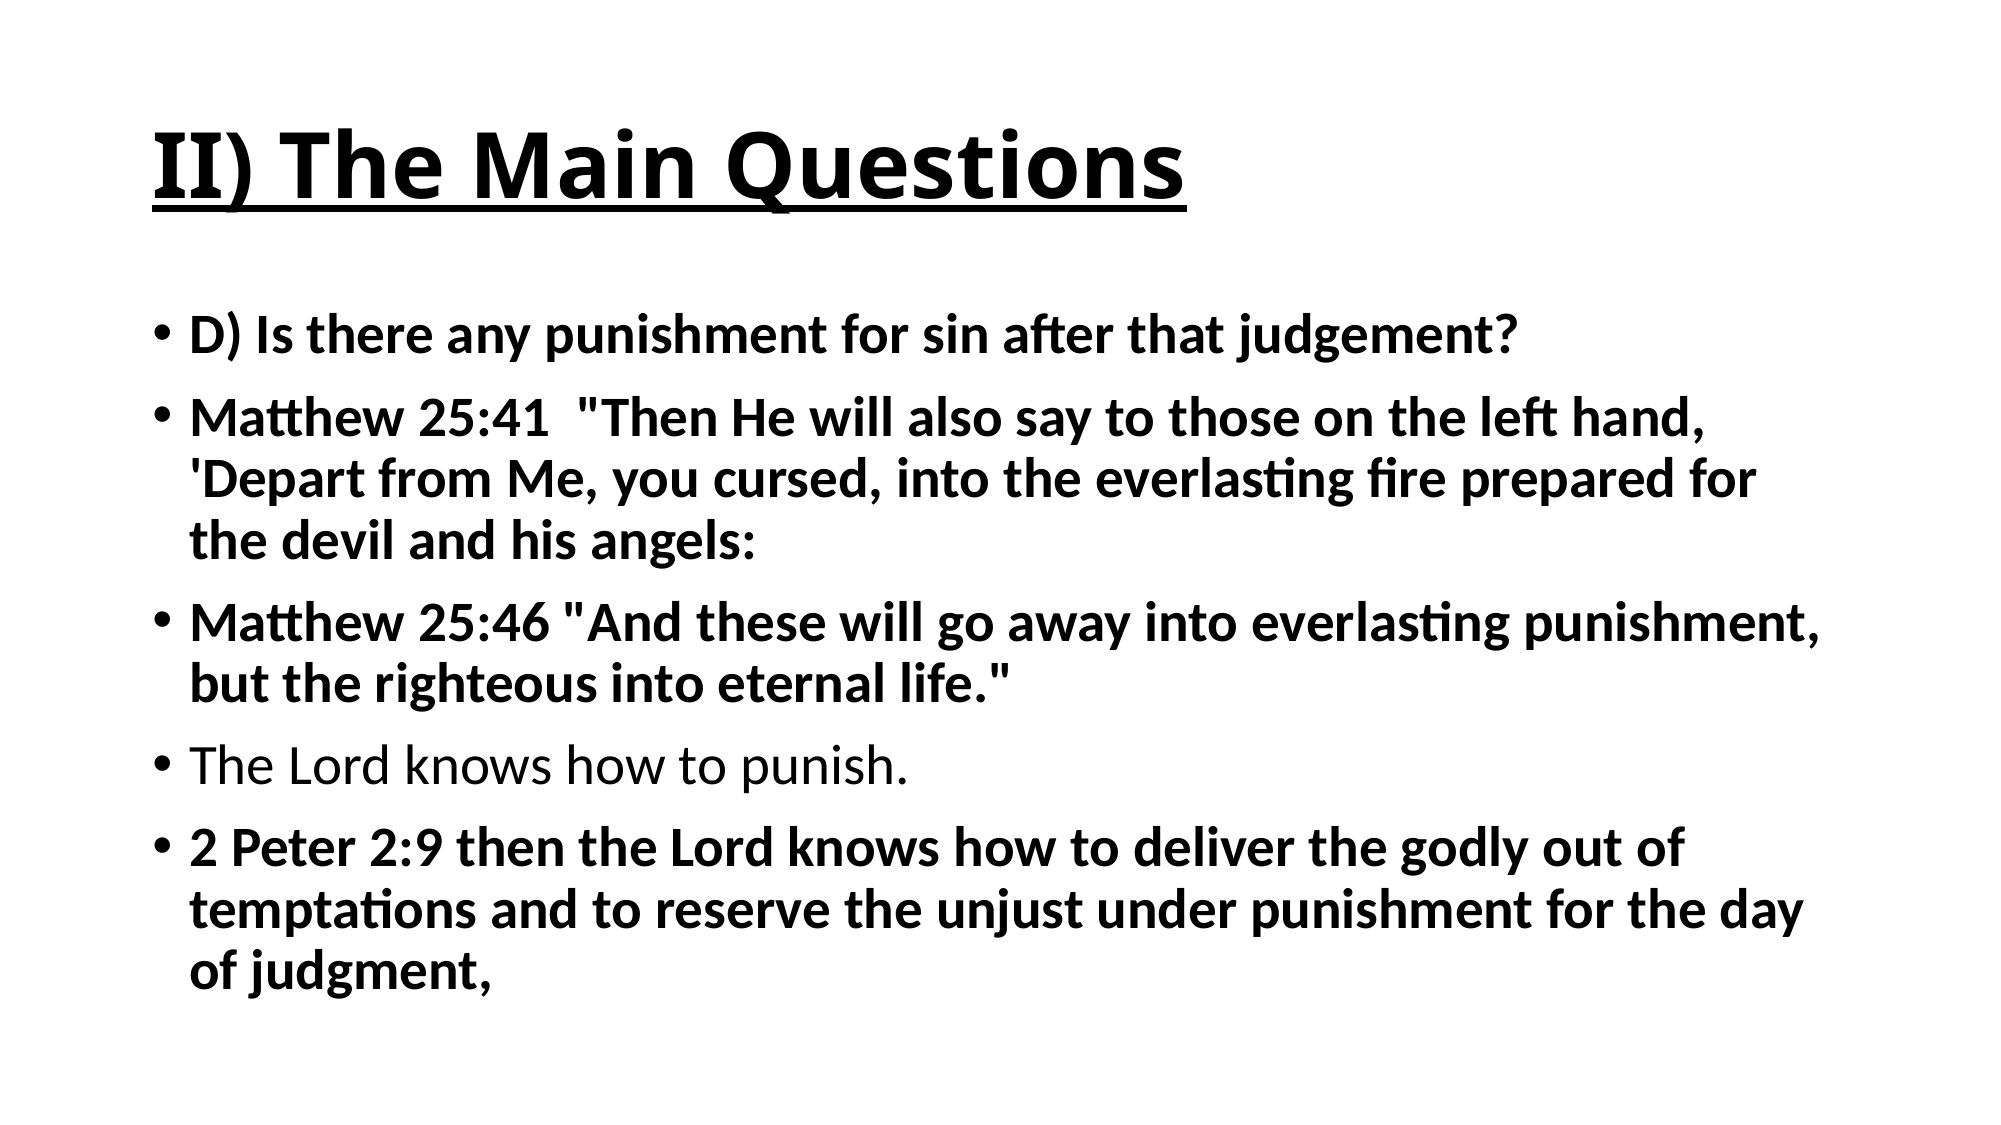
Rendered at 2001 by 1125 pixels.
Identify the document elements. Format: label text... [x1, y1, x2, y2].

title II) The Main Questions [137, 59, 1863, 278]
list D) Is there any punishment for sin after that judgement? Matthew 25:41 "Then He will also say to those on the left hand, 'Depart from Me, you cursed, into the everlasting fire prepared for the devil and his angels: Matthew 25:46 "And these will go away into everlasting punishment, but the righteous into eternal life." The Lord knows how to punish. 2 Peter 2:9 then the Lord knows how to deliver the godly out of temptations and to reserve the unjust under punishment for the day of judgment, [137, 297, 1863, 1011]
